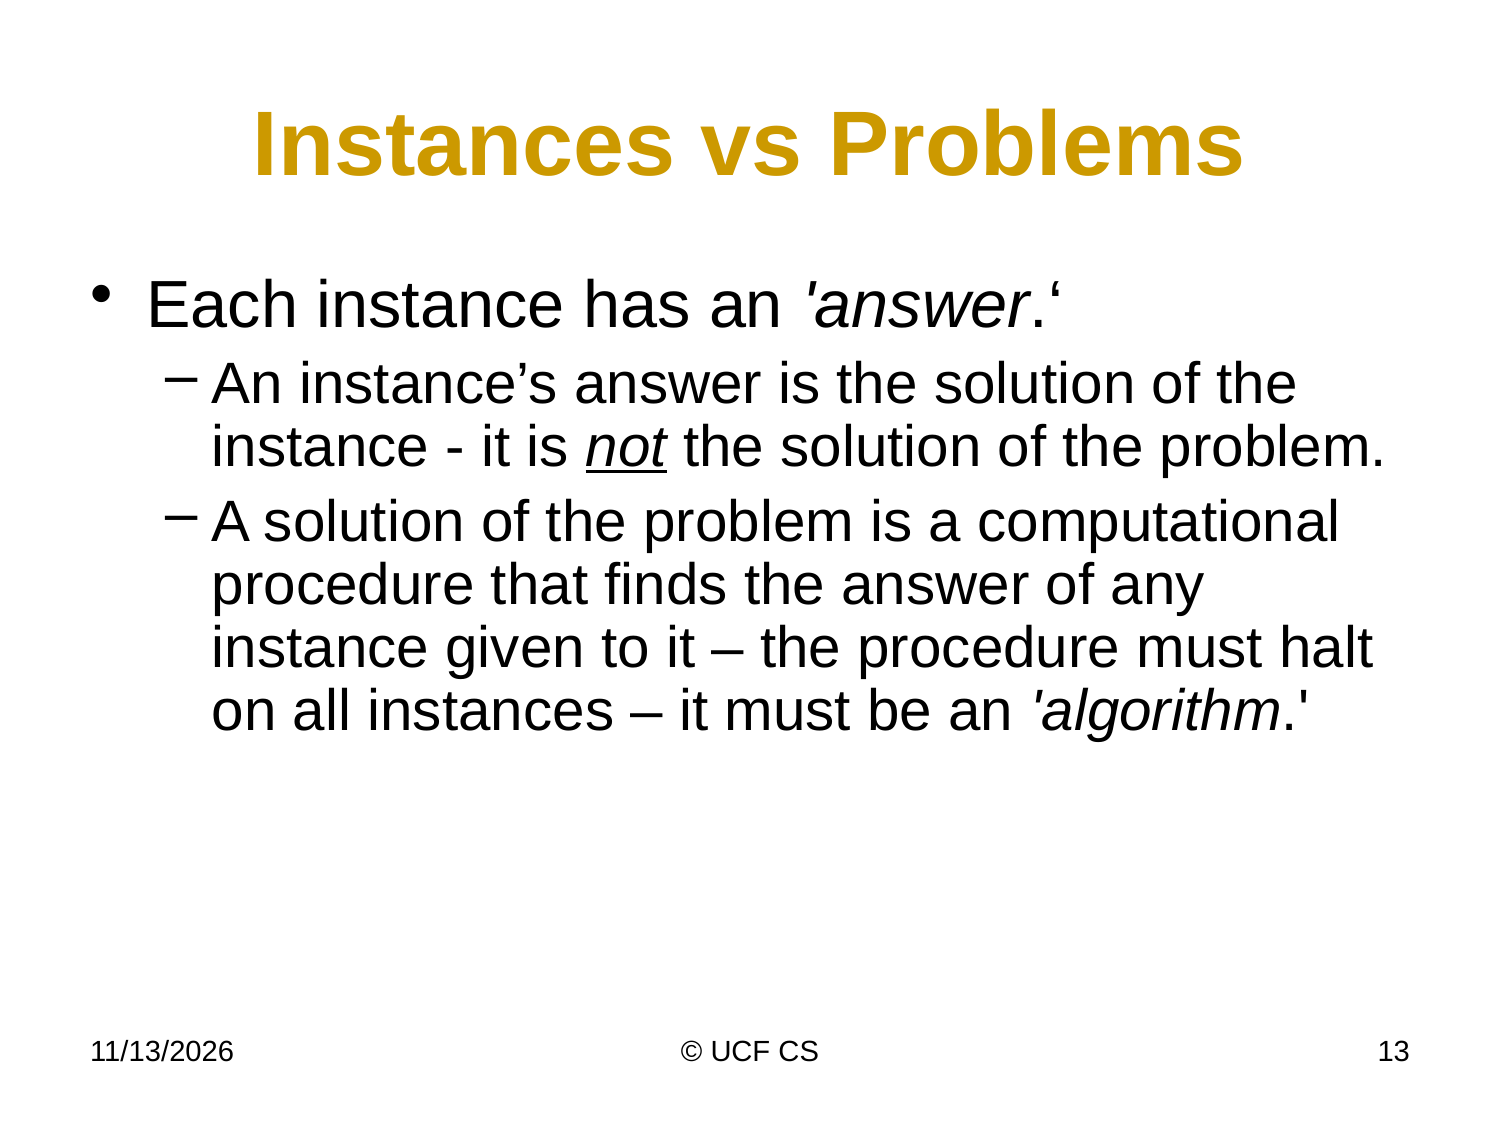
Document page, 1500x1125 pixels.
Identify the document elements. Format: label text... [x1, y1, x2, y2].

footer © UCF CS [512, 1024, 988, 1103]
title Instances vs Problems [75, 45, 1425, 233]
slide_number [74, 1024, 426, 1103]
list Each instance has an 'answer.‘ An instance’s answer is the solution of the instance - it is not the solution of the problem. A solution of the problem is a computational procedure that finds the answer of any instance given to it – the procedure must halt on all instances – it must be an 'algorithm.' [75, 262, 1425, 1005]
slide_number 13 [1074, 1024, 1426, 1103]
